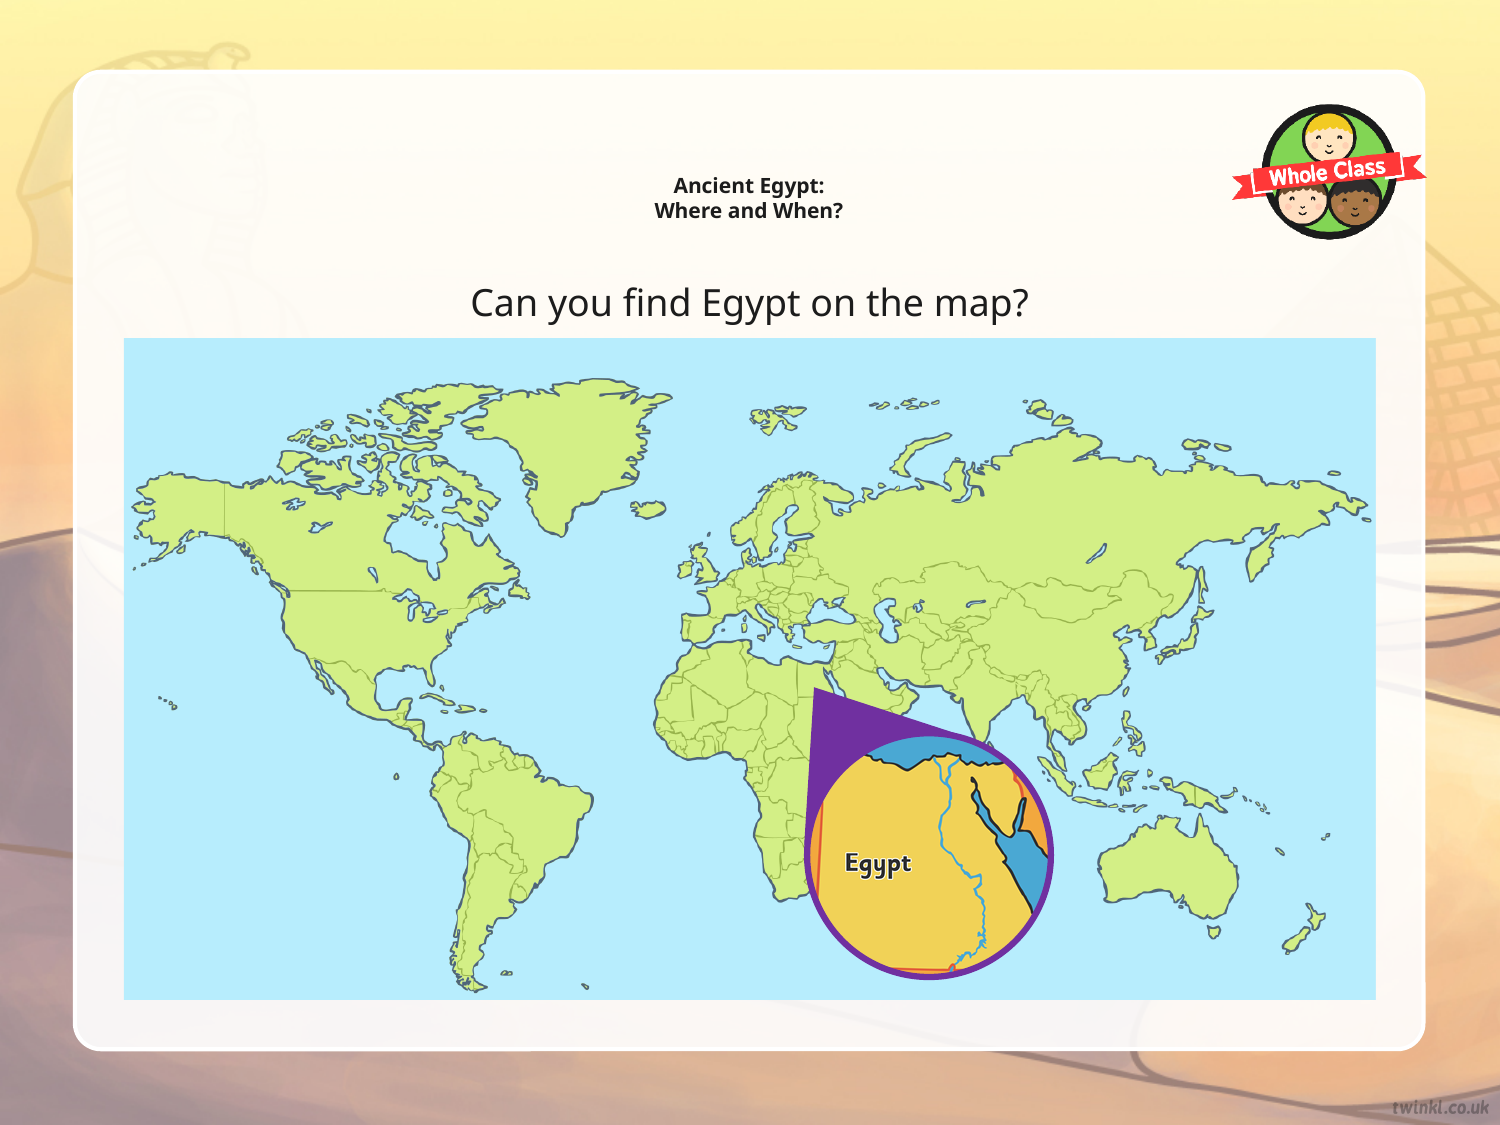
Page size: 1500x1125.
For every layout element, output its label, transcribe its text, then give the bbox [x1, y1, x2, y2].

title Ancient Egypt: Where and When? [75, 130, 1227, 265]
picture [0, 0, 1500, 1125]
list Can you find Egypt on the map? [82, 243, 1418, 361]
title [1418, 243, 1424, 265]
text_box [749, 679, 1051, 978]
